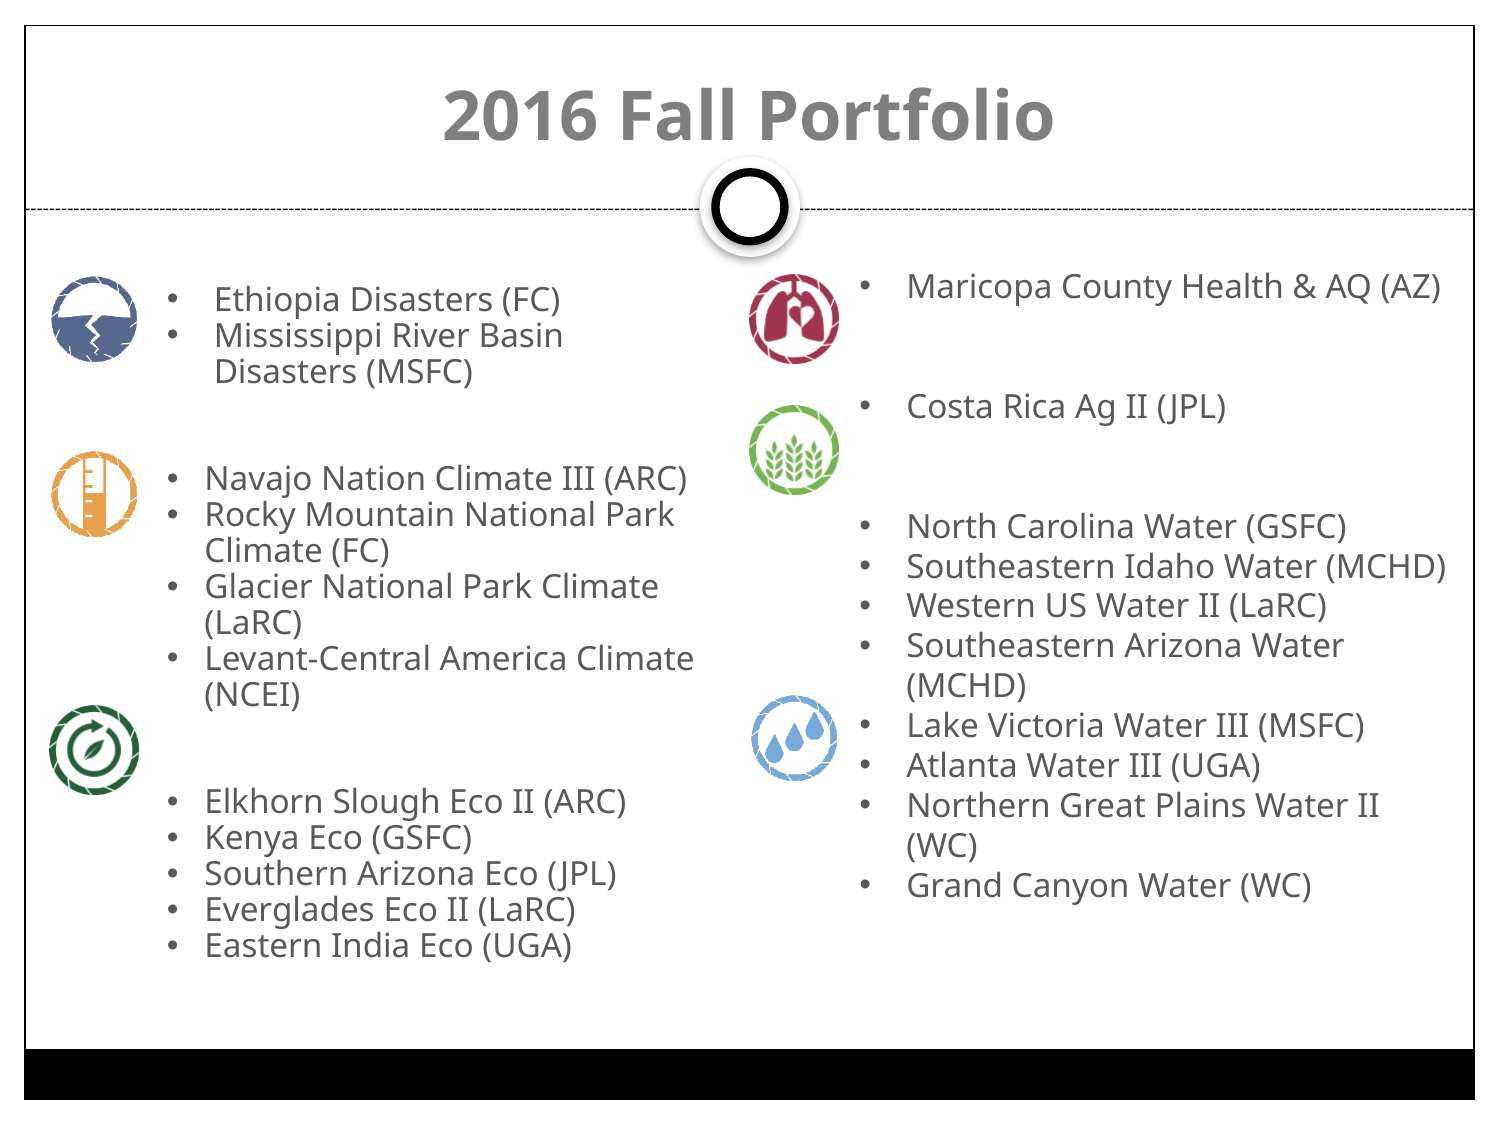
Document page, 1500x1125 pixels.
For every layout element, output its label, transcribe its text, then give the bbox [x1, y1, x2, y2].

picture [749, 274, 839, 365]
title 2016 Fall Portfolio [49, 37, 1450, 162]
picture [49, 705, 139, 795]
picture [49, 274, 139, 365]
text_box Ethiopia Disasters (FC) Mississippi River Basin Disasters (MSFC) Navajo Nation Climate III (ARC) Rocky Mountain National Park Climate (FC) Glacier National Park Climate (LaRC) Levant-Central America Climate (NCEI) Elkhorn Slough Eco II (ARC) Kenya Eco (GSFC) Southern Arizona Eco (JPL) Everglades Eco II (LaRC) Eastern India Eco (UGA) [151, 275, 713, 986]
text_box Maricopa County Health & AQ (AZ) Costa Rica Ag II (JPL) North Carolina Water (GSFC) Southeastern Idaho Water (MCHD) Western US Water II (LaRC) Southeastern Arizona Water (MCHD) Lake Victoria Water III (MSFC) Atlanta Water III (UGA) Northern Great Plains Water II (WC) Grand Canyon Water (WC) [844, 257, 1475, 912]
picture [49, 449, 139, 540]
picture [749, 405, 839, 495]
picture [749, 693, 839, 783]
